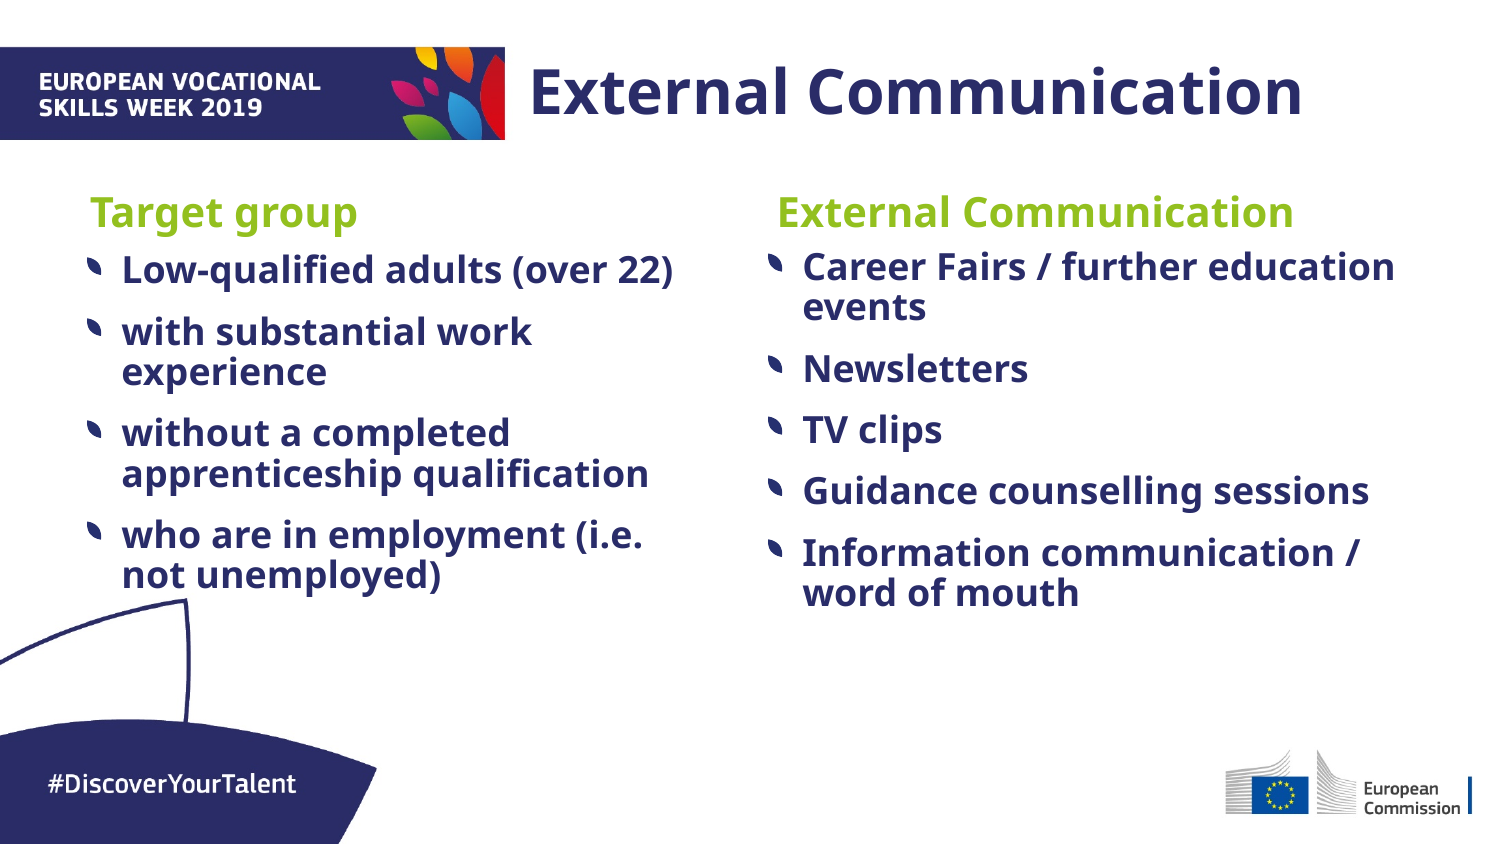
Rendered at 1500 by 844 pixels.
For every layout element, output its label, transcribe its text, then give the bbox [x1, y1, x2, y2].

picture [0, 0, 1500, 844]
text_box External Communication [513, 50, 1500, 139]
text_box External Communication [761, 165, 1425, 244]
text_box Low-qualified adults (over 22) with substantial work experience without a completed apprenticeship qualification who are in employment (i.e. not unemployed) [69, 243, 732, 682]
text_box Career Fairs / further education events Newsletters TV clips Guidance counselling sessions Information communication / word of mouth [750, 240, 1413, 679]
text_box Target group [75, 165, 738, 244]
